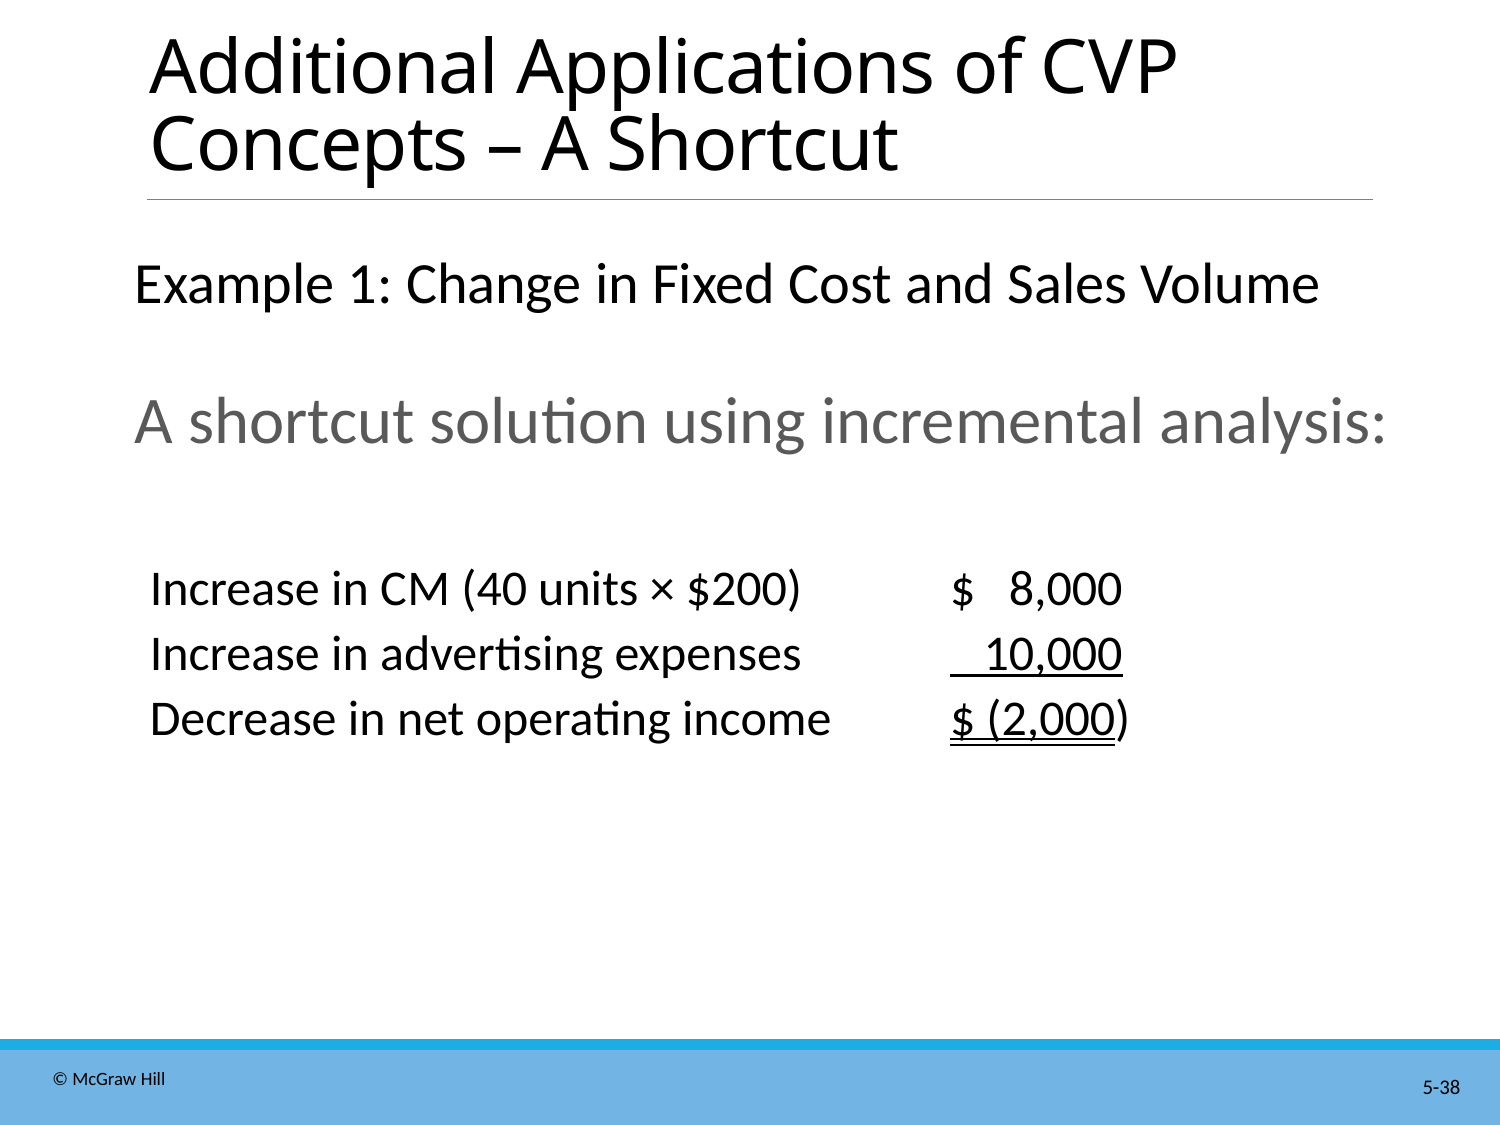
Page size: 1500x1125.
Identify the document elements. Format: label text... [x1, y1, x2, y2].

table_cell Increase in advertising expenses [135, 626, 912, 691]
table_cell $ (2,000) [912, 691, 1175, 756]
title Additional Applications of C V P Concepts – A Shortcut [134, 24, 1373, 194]
table_header Increase in C M (40 units × $200) [135, 561, 912, 626]
table_cell 10,000 [912, 626, 1175, 691]
list Example 1: Change in Fixed Cost and Sales Volume [134, 237, 1373, 326]
table_header $ 8,000 [912, 561, 1175, 626]
table_cell Decrease in net operating income [135, 691, 912, 756]
list A shortcut solution using incremental analysis: [134, 369, 1413, 500]
